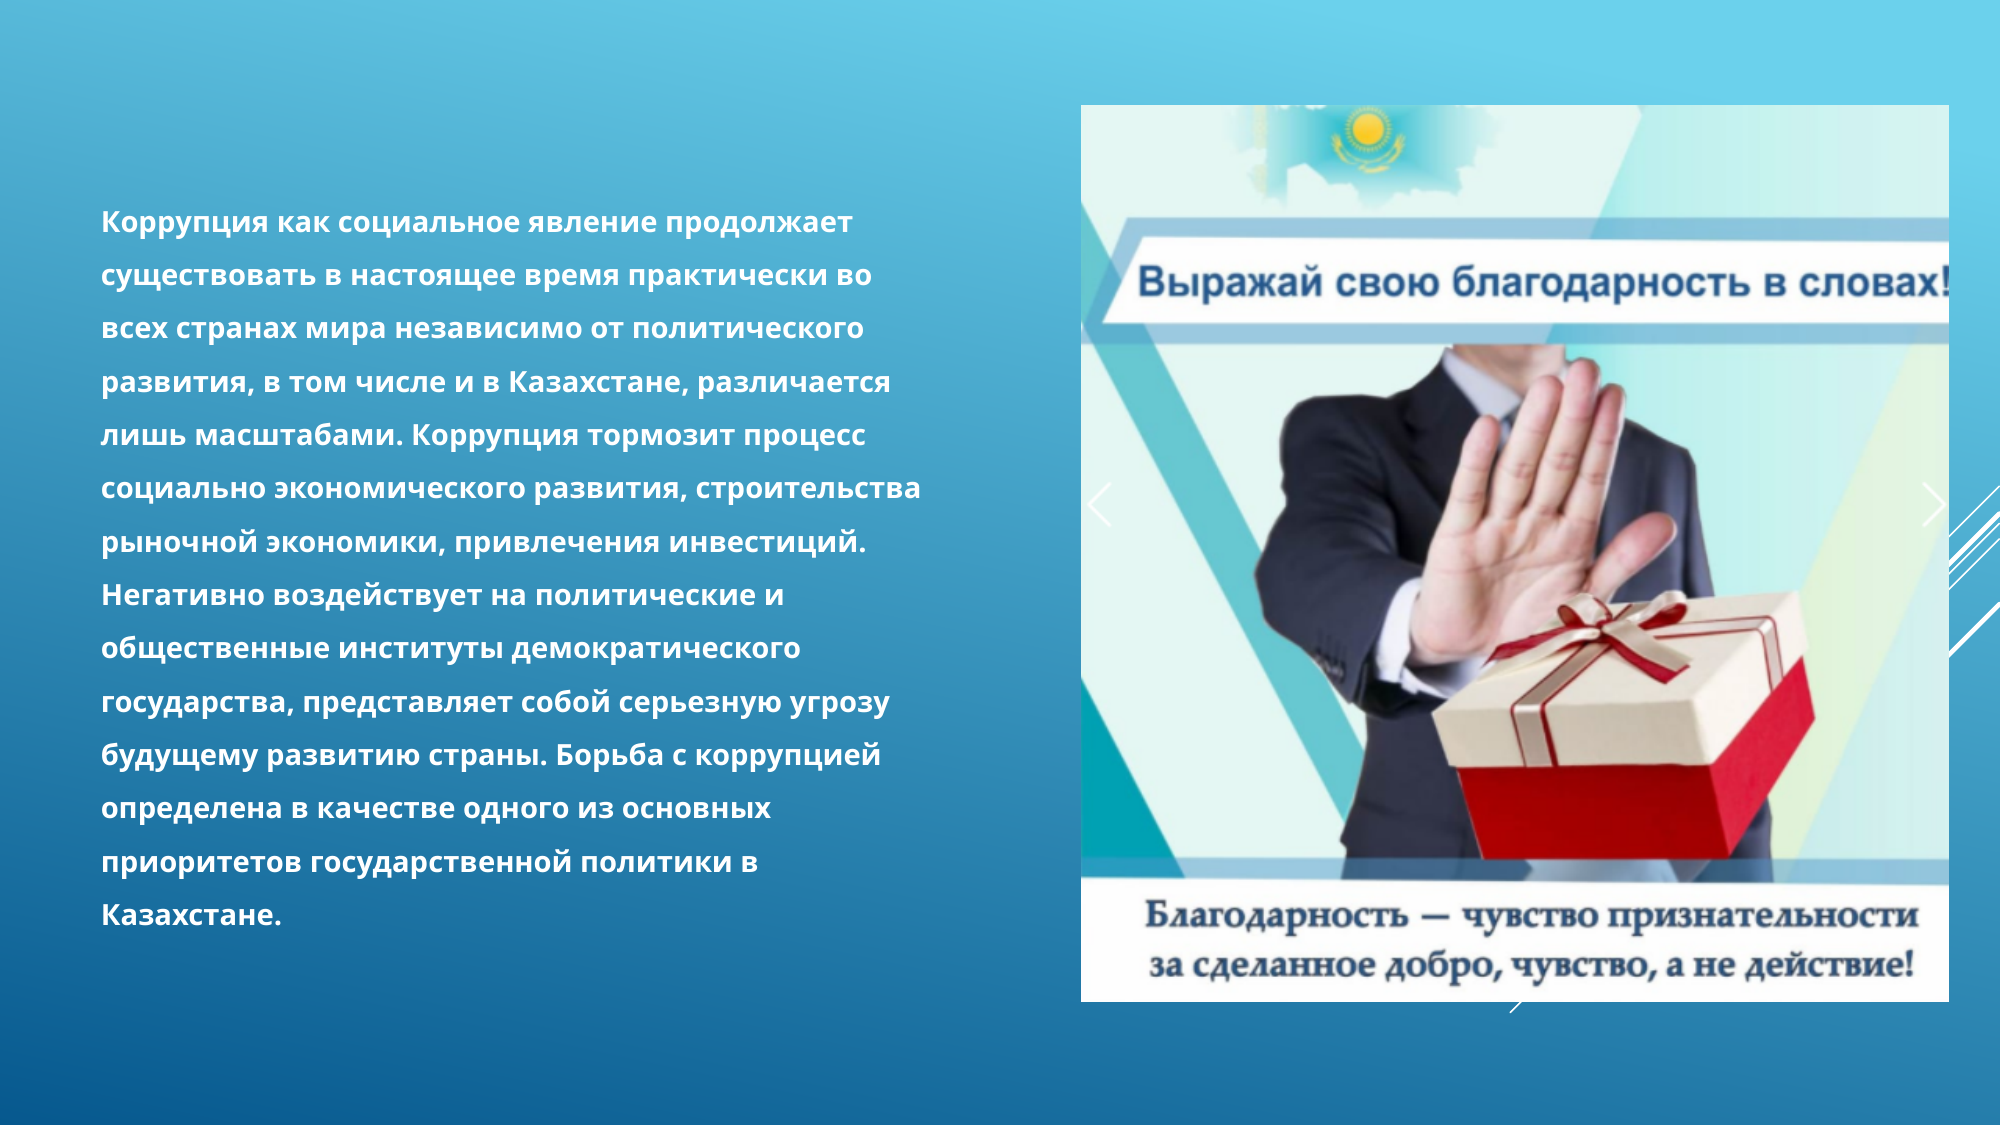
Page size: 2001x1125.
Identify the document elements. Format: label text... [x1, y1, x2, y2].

list Коррупция как социальное явление продолжает существовать в настоящее время практически во всех странах мира независимо от политического развития, в том числе и в Казахстане, различается лишь масштабами. Коррупция тормозит процесс социально экономического развития, строительства рыночной экономики, привлечения инвестиций. Негативно воздействует на политические и общественные институты демократического государства, представляет собой серьезную угрозу будущему развитию страны. Борьба с коррупцией определена в качестве одного из основных приоритетов государственной политики в Казахстане. [85, 270, 1081, 864]
picture [1081, 105, 1949, 1002]
